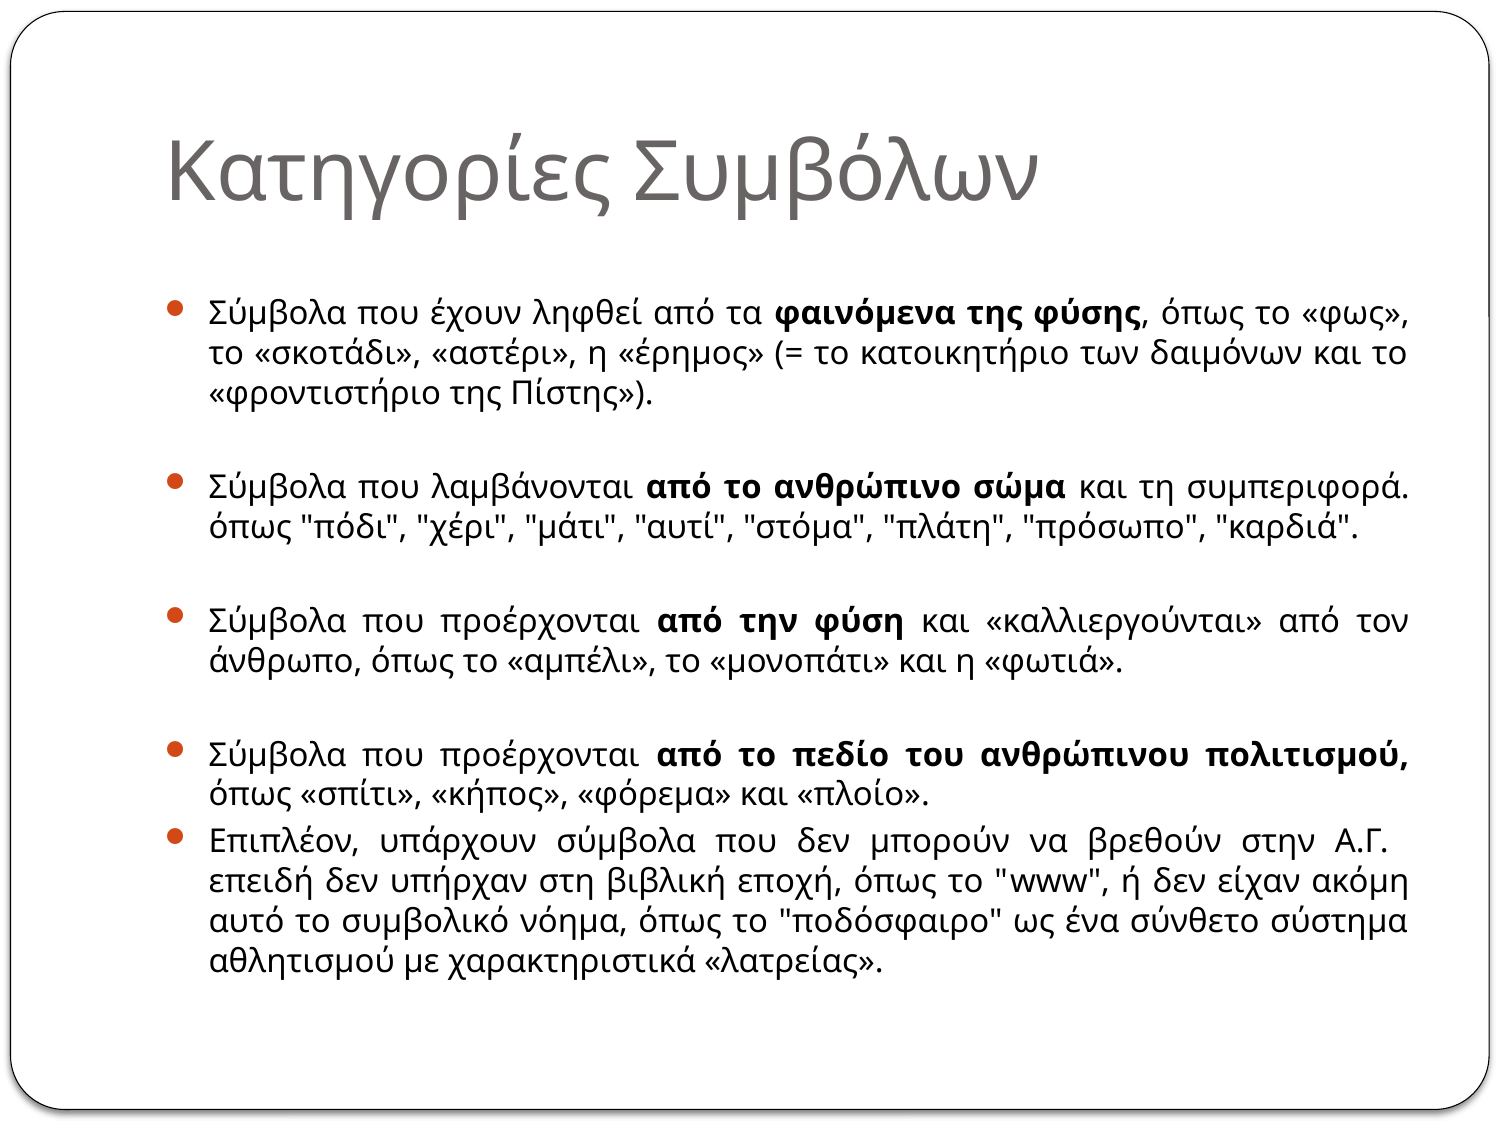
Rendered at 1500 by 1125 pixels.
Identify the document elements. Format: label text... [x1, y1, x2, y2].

list Σύμβολα που έχουν ληφθεί από τα φαινόμενα της φύσης, όπως το «φως», το «σκοτάδι», «αστέρι», η «έρημος» (= το κατοικητήριο των δαιμόνων και το «φροντιστήριο της Πίστης»). Σύμβολα που λαμβάνονται από το ανθρώπινο σώμα και τη συμπεριφορά. όπως "πόδι", "χέρι", "μάτι", "αυτί", "στόμα", "πλάτη", "πρόσωπο", "καρδιά". Σύμβολα που προέρχονται από την φύση και «καλλιεργούνται» από τον άνθρωπο, όπως το «αμπέλι», το «μονοπάτι» και η «φωτιά». Σύμβολα που προέρχονται από το πεδίο του ανθρώπινου πολιτισμού, όπως «σπίτι», «κήπος», «φόρεμα» και «πλοίο». Επιπλέον, υπάρχουν σύμβολα που δεν μπορούν να βρεθούν στην Α.Γ. επειδή δεν υπήρχαν στη βιβλική εποχή, όπως το "www", ή δεν είχαν ακόμη αυτό το συμβολικό νόημα, όπως το "ποδόσφαιρο" ως ένα σύνθετο σύστημα αθλητισμού με χαρακτηριστικά «λατρείας». [150, 237, 1425, 988]
title Κατηγορίες Συμβόλων [150, 45, 1425, 233]
